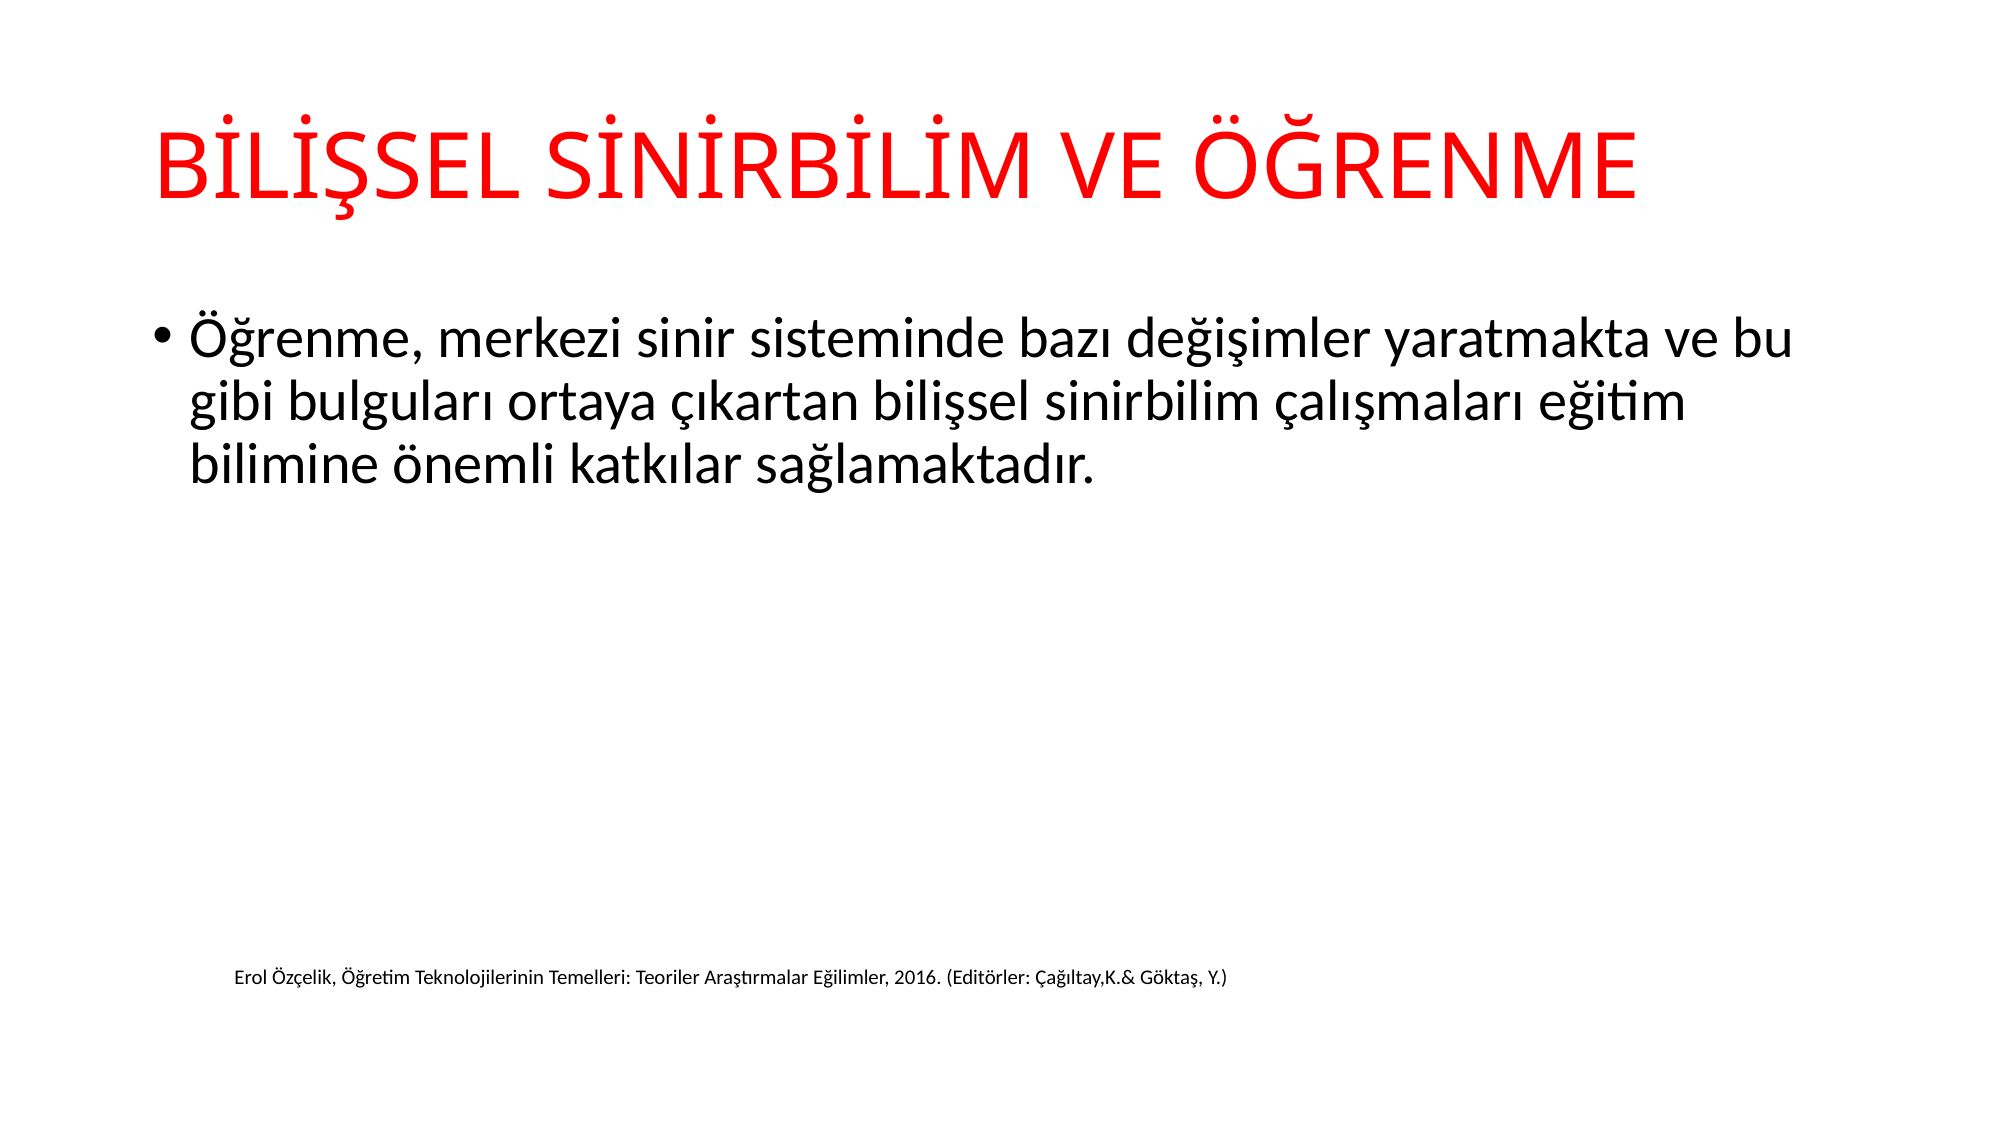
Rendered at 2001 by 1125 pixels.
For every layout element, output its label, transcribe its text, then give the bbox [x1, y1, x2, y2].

text_box Erol Özçelik, Öğretim Teknolojilerinin Temelleri: Teoriler Araştırmalar Eğilimler, 2016. (Editörler: Çağıltay,K.& Göktaş, Y.) [219, 956, 1687, 996]
title BİLİŞSEL SİNİRBİLİM VE ÖĞRENME [137, 59, 1863, 278]
list Öğrenme, merkezi sinir sisteminde bazı değişimler yaratmakta ve bu gibi bulguları ortaya çıkartan bilişsel sinirbilim çalışmaları eğitim bilimine önemli katkılar sağlamaktadır. [137, 299, 1863, 1014]
